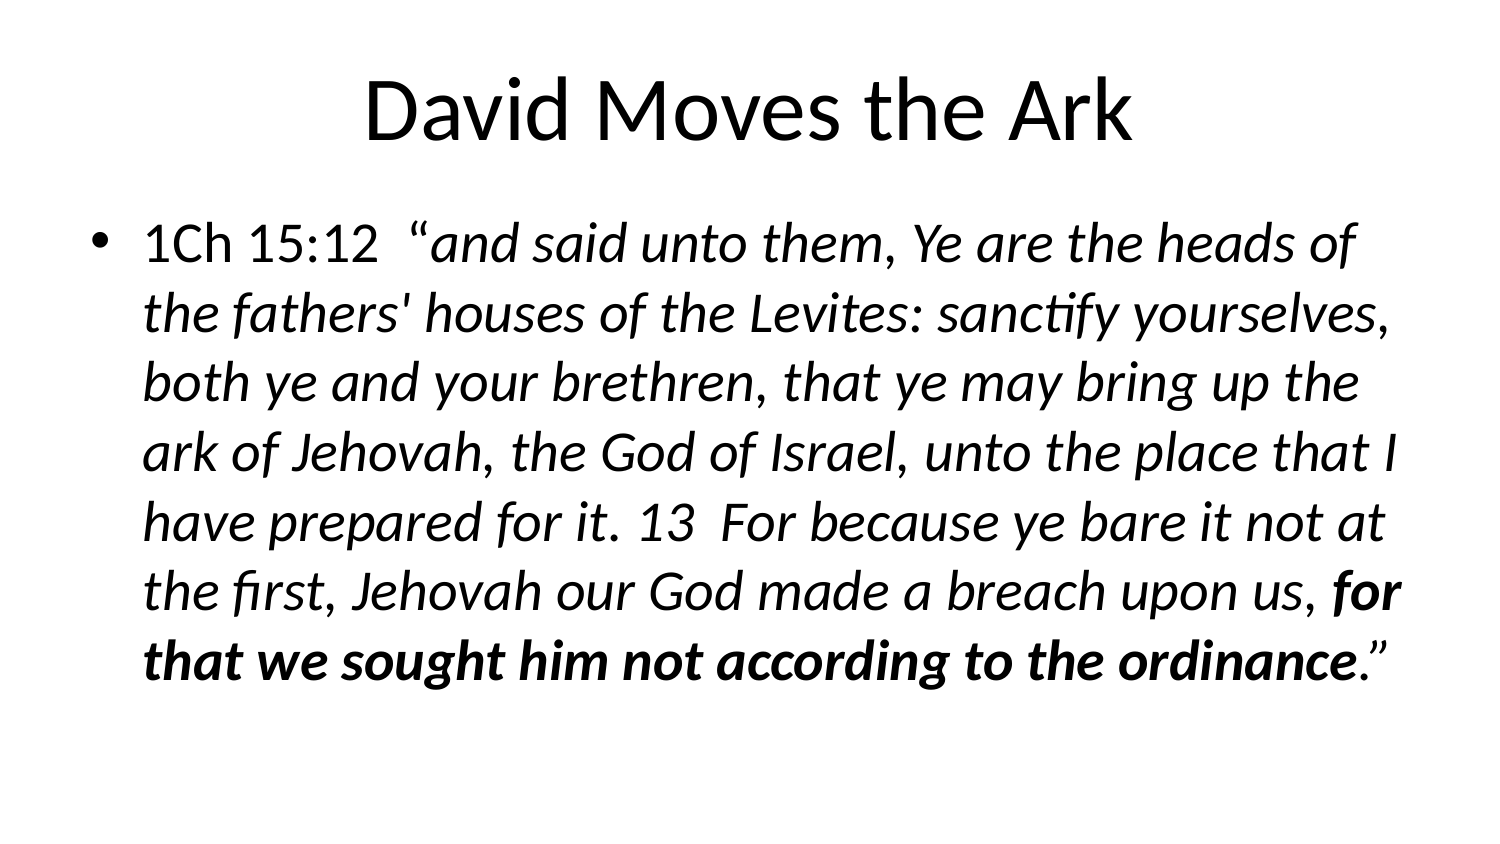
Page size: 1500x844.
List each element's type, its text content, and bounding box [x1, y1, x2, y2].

title David Moves the Ark [75, 33, 1425, 175]
list 1Ch 15:12 “and said unto them, Ye are the heads of the fathers' houses of the Levites: sanctify yourselves, both ye and your brethren, that ye may bring up the ark of Jehovah, the God of Israel, unto the place that I have prepared for it. 13 For because ye bare it not at the first, Jehovah our God made a breach upon us, for that we sought him not according to the ordinance.” [75, 196, 1425, 754]
